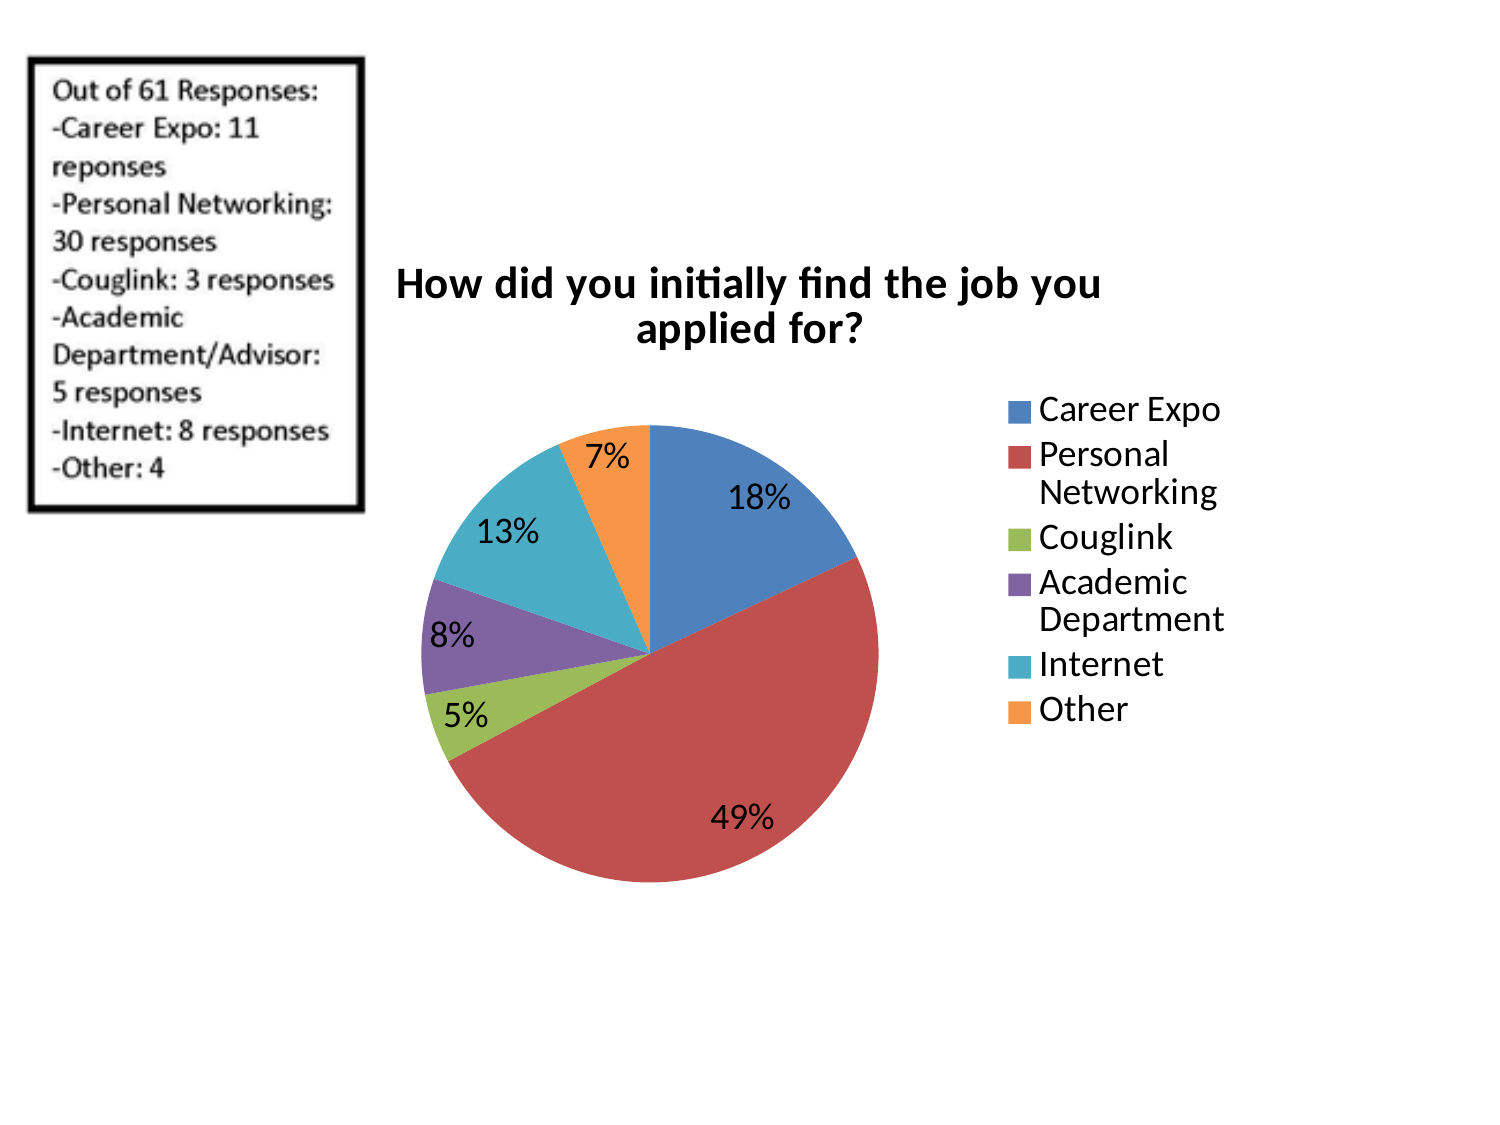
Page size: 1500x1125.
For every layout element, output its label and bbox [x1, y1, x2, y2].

picture [24, 37, 376, 524]
chart [249, 228, 1251, 897]
